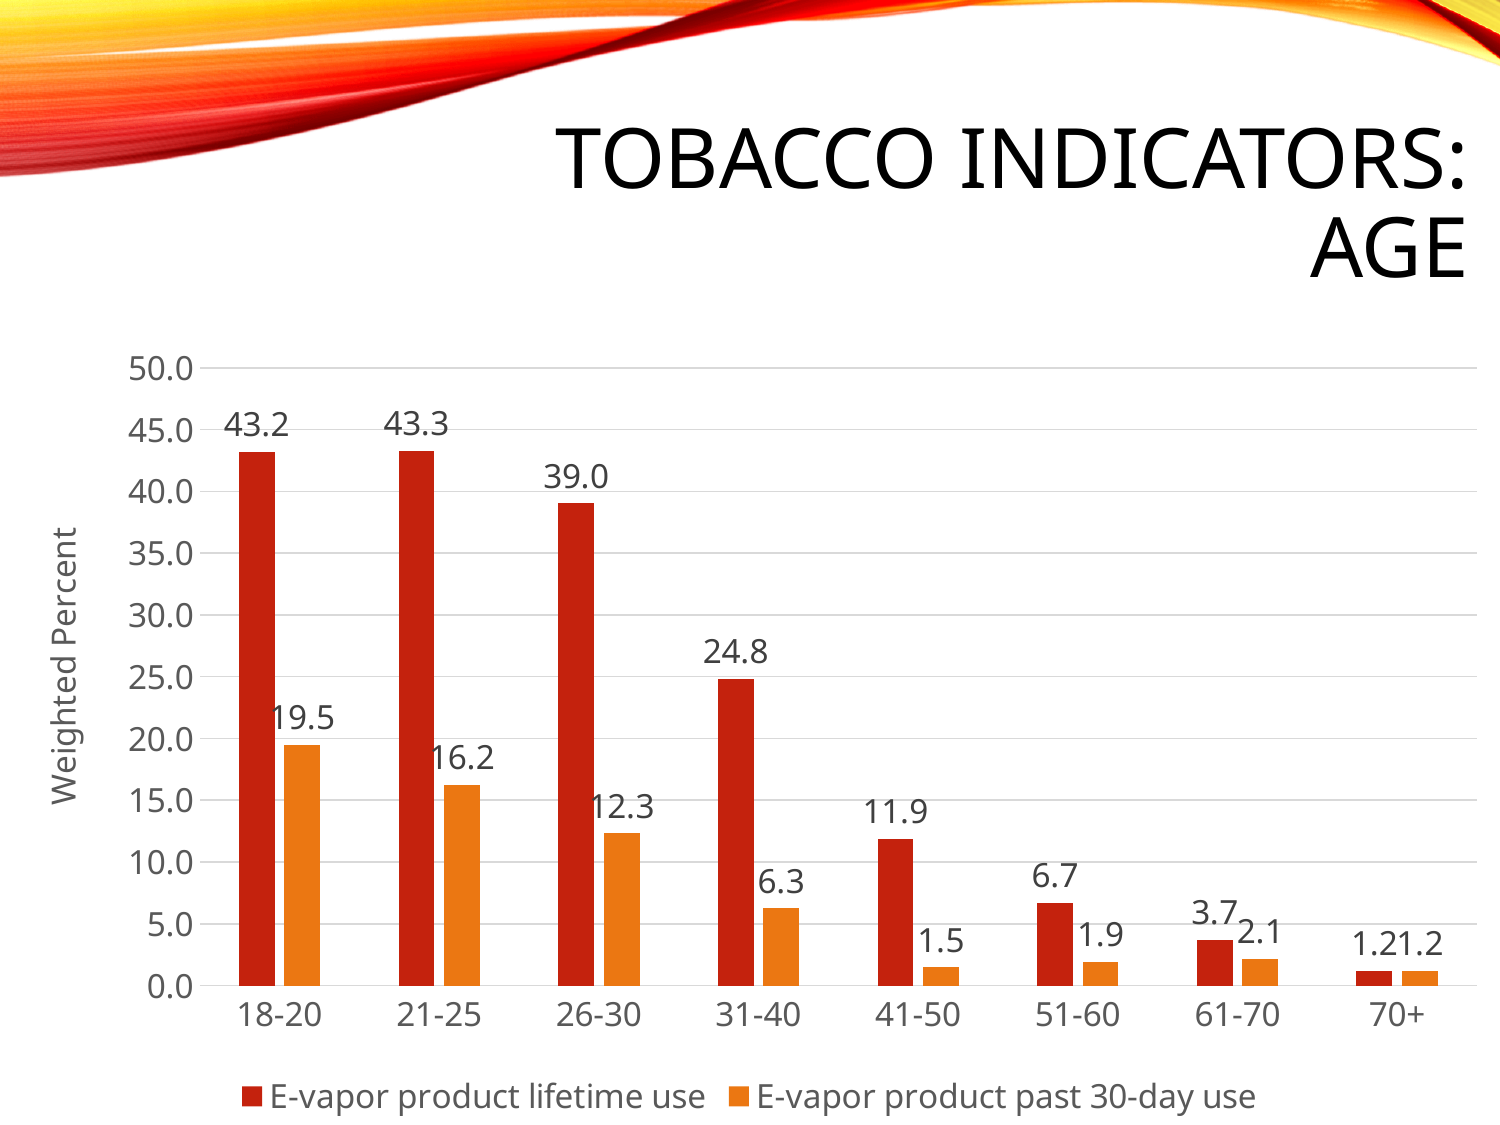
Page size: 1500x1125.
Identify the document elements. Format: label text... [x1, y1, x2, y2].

chart [0, 337, 1500, 1125]
picture [0, 0, 1500, 178]
title Tobacco Indicators: Age [437, 99, 1484, 313]
